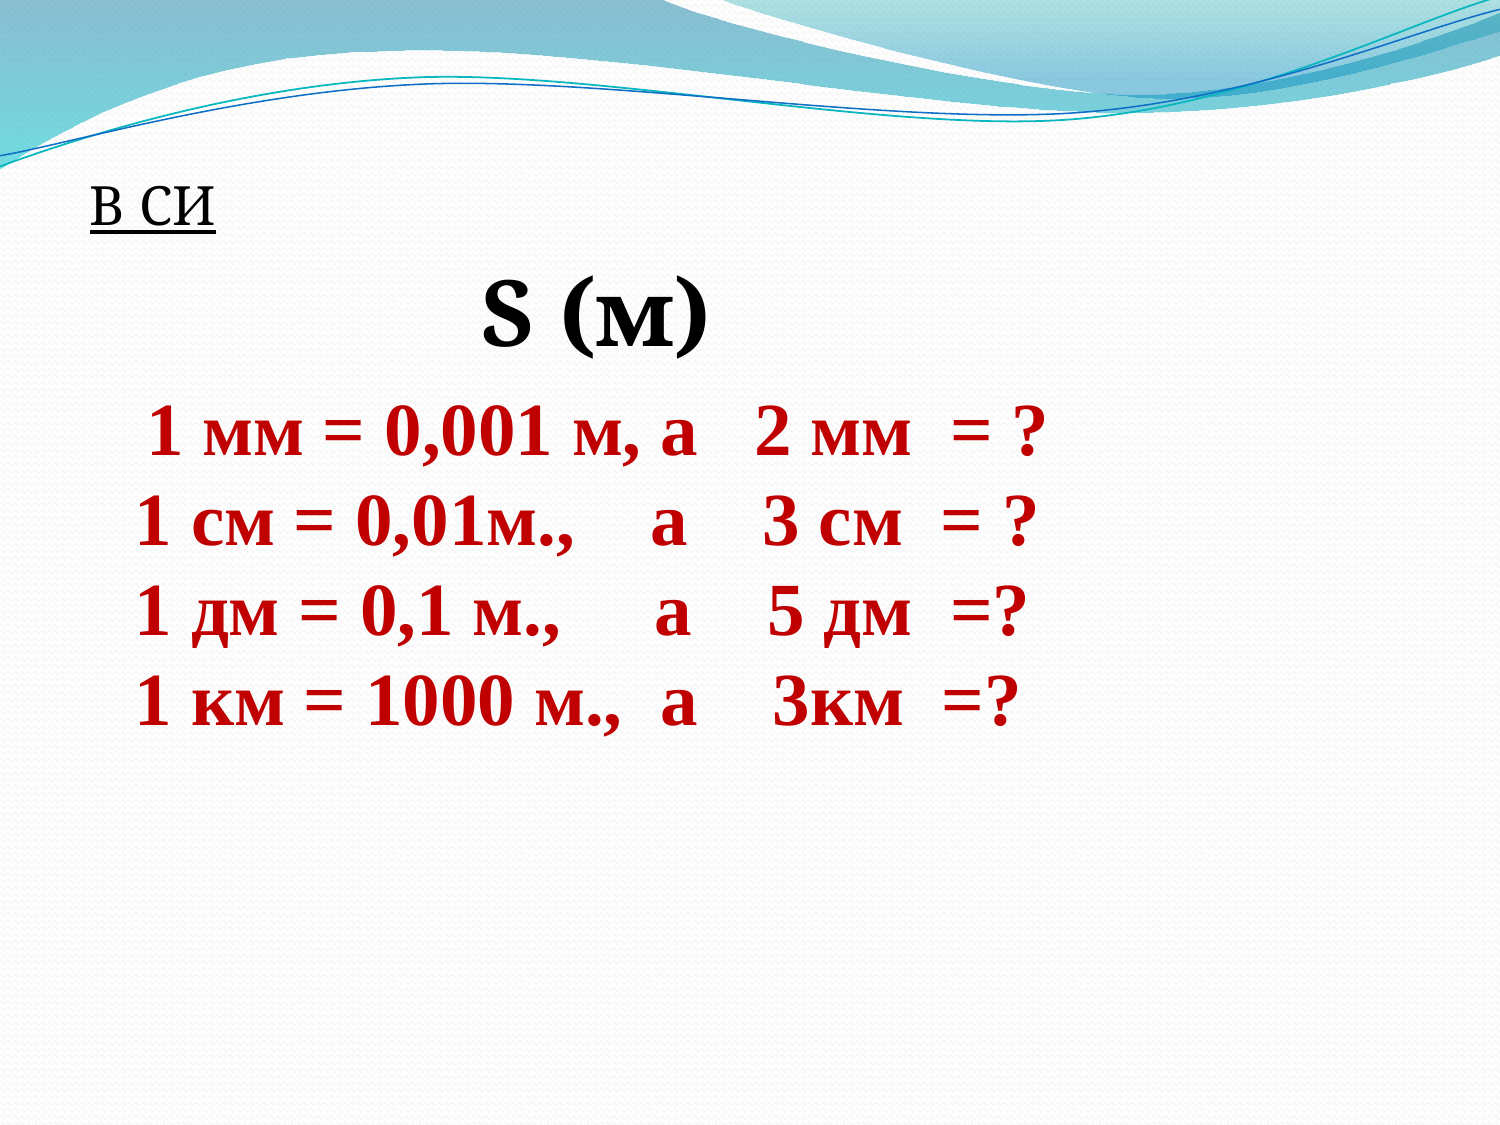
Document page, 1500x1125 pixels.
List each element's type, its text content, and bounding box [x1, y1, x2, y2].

list В СИ S (м) 1 мм = 0,001 м, а 2 мм = ? 1 см = 0,01м., а 3 см = ? 1 дм = 0,1 м., а 5 дм =? 1 км = 1000 м., а 3км =? [75, 164, 1425, 1005]
